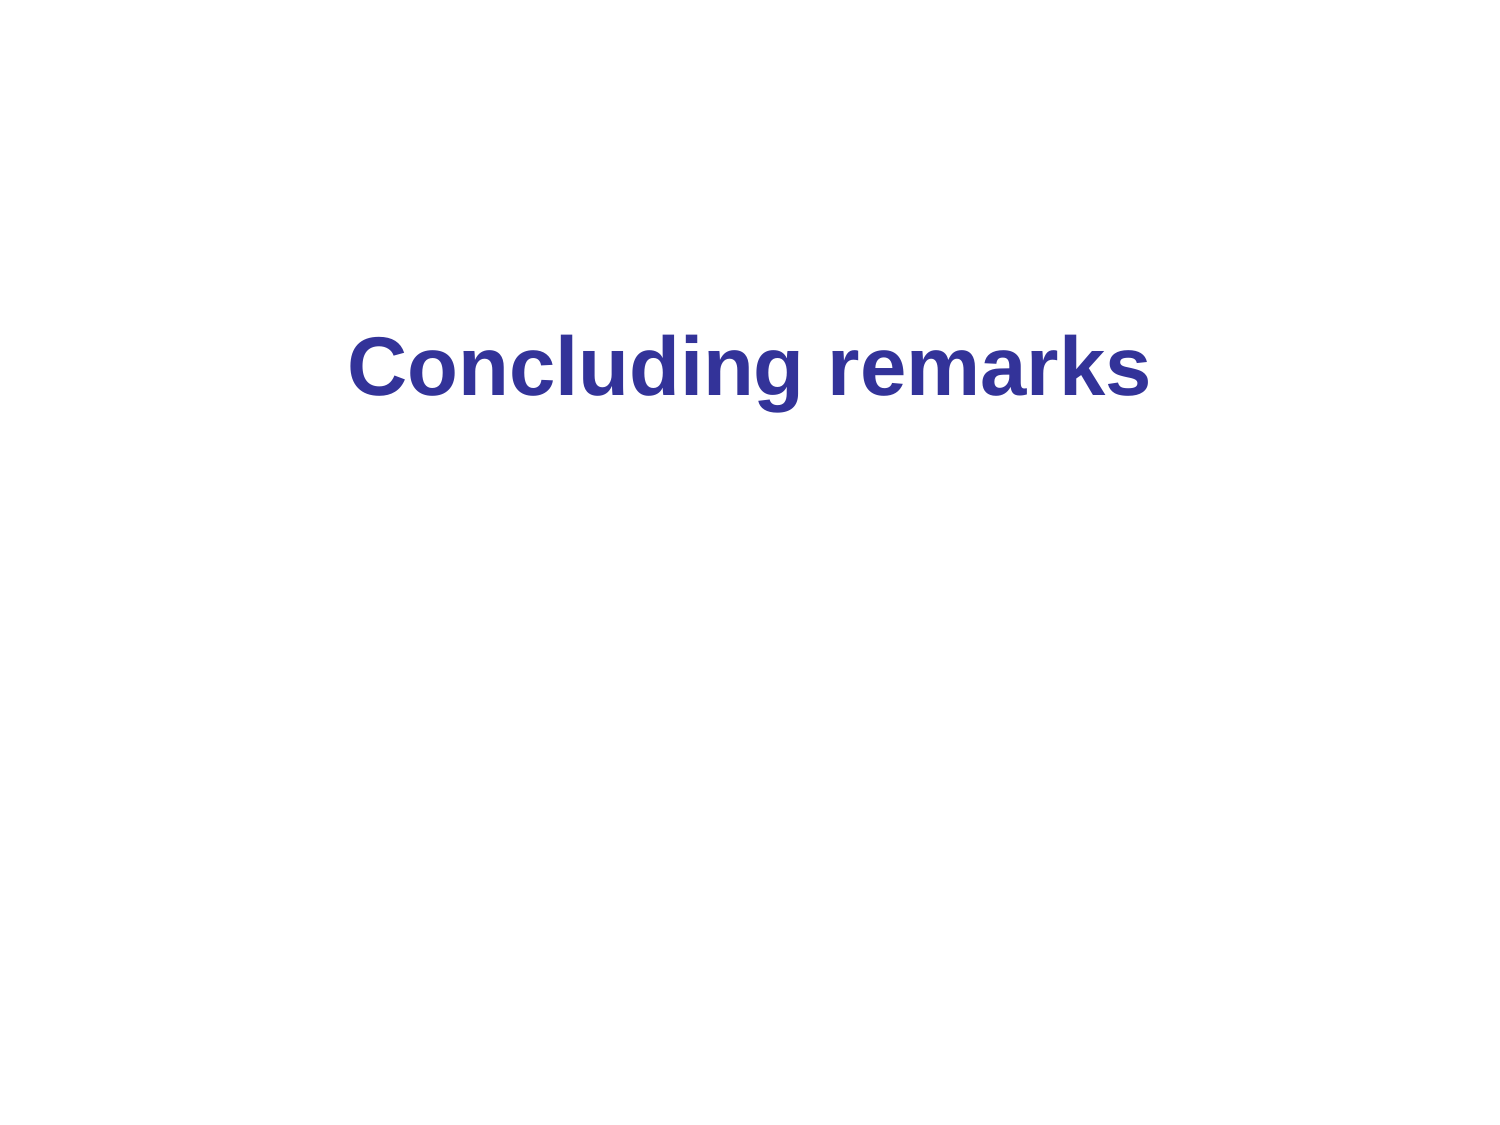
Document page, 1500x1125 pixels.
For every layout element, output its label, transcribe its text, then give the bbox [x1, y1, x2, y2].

title Concluding remarks [112, 187, 1388, 538]
